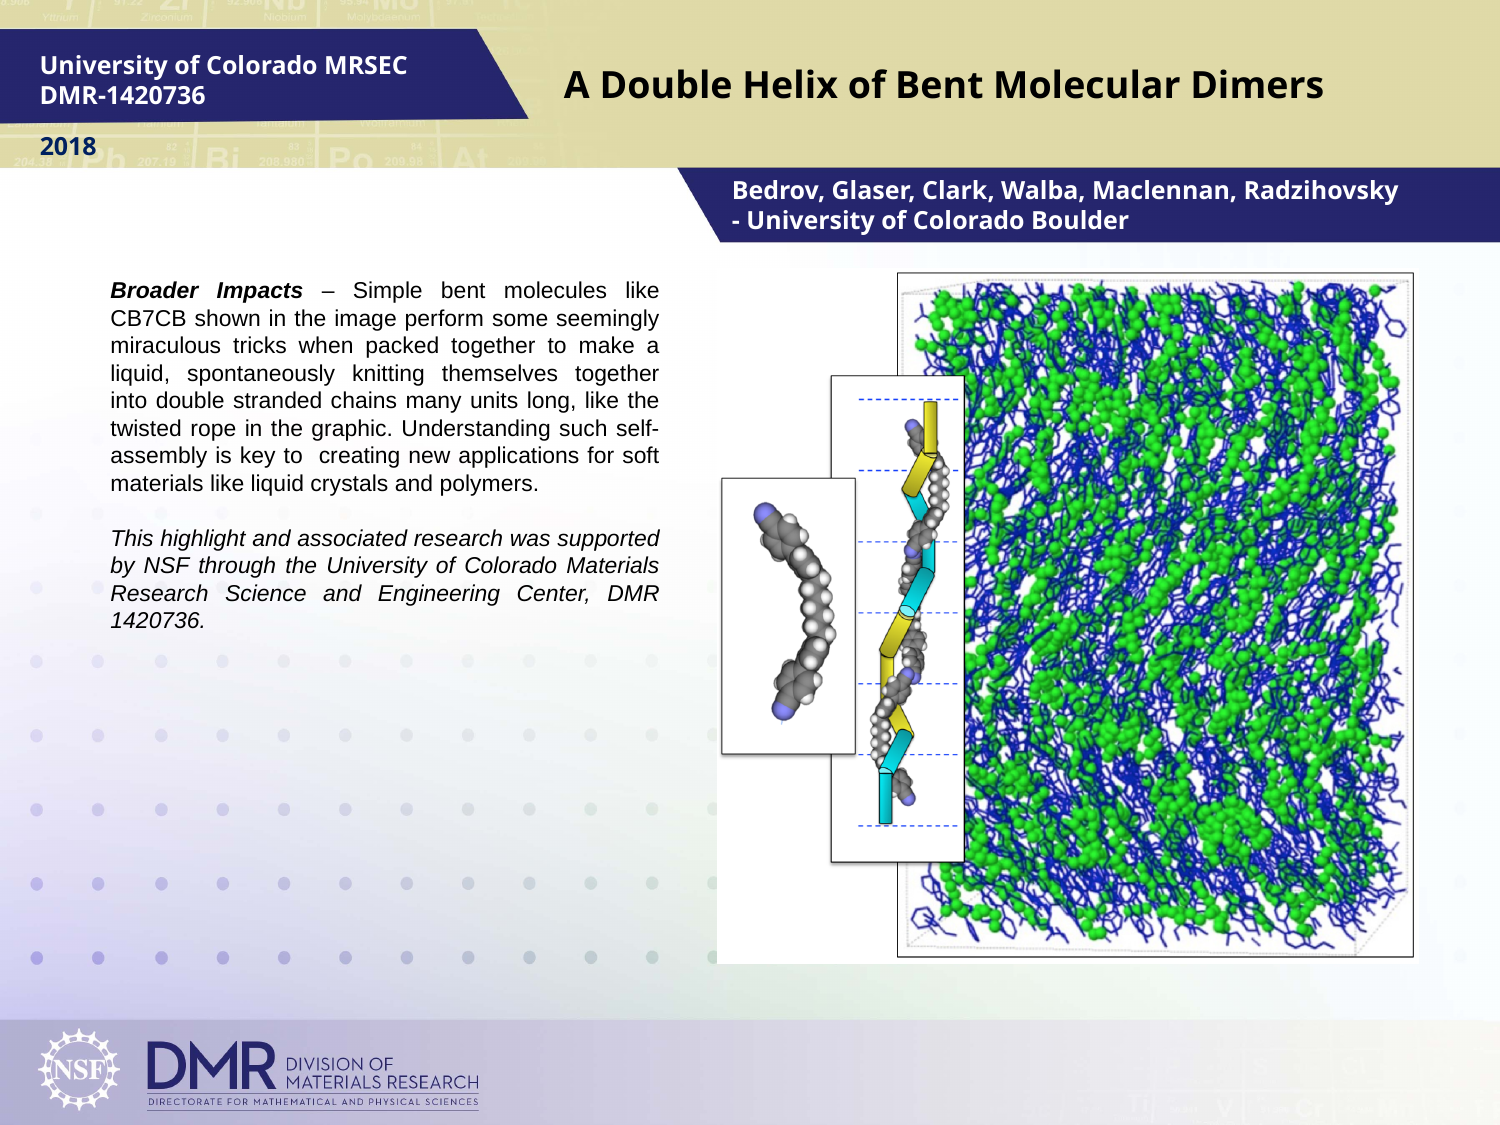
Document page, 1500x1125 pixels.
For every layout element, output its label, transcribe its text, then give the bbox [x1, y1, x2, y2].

text_box Bedrov, Glaser, Clark, Walba, Maclennan, Radzihovsky - University of Colorado Boulder [717, 167, 1487, 242]
title A Double Helix of Bent Molecular Dimers [548, 18, 1500, 150]
text_box University of Colorado MRSEC DMR-1420736 [24, 42, 478, 117]
picture [0, 0, 1500, 1125]
text_box 2018 [24, 122, 150, 168]
text_box Broader Impacts – Simple bent molecules like CB7CB shown in the image perform some seemingly miraculous tricks when packed together to make a liquid, spontaneously knitting themselves together into double stranded chains many units long, like the twisted rope in the graphic. Understanding such self-assembly is key to creating new applications for soft materials like liquid crystals and polymers. This highlight and associated research was supported by NSF through the University of Colorado Materials Research Science and Engineering Center, DMR 1420736. [95, 268, 675, 641]
